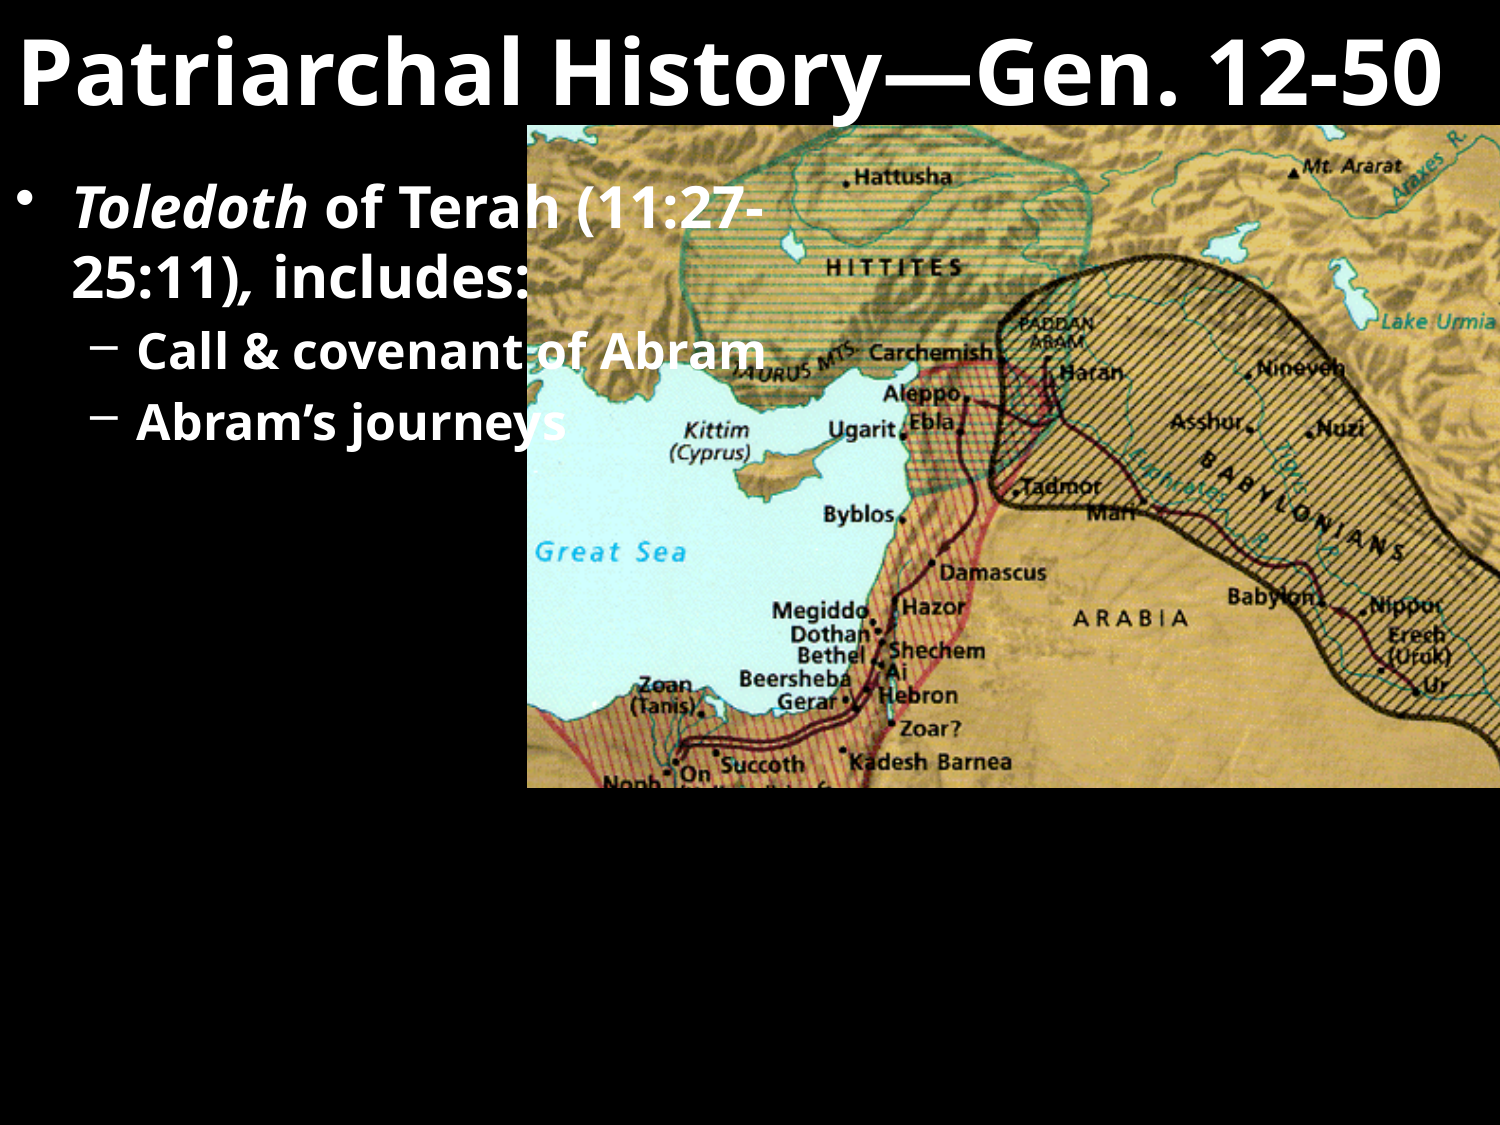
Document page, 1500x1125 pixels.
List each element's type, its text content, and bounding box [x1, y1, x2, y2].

list Toledoth of Terah (11:27-25:11), includes: Call & covenant of Abram Abram’s journeys [0, 162, 788, 1013]
title Patriarchal History—Gen. 12-50 [0, 0, 1463, 138]
picture [526, 124, 1500, 788]
